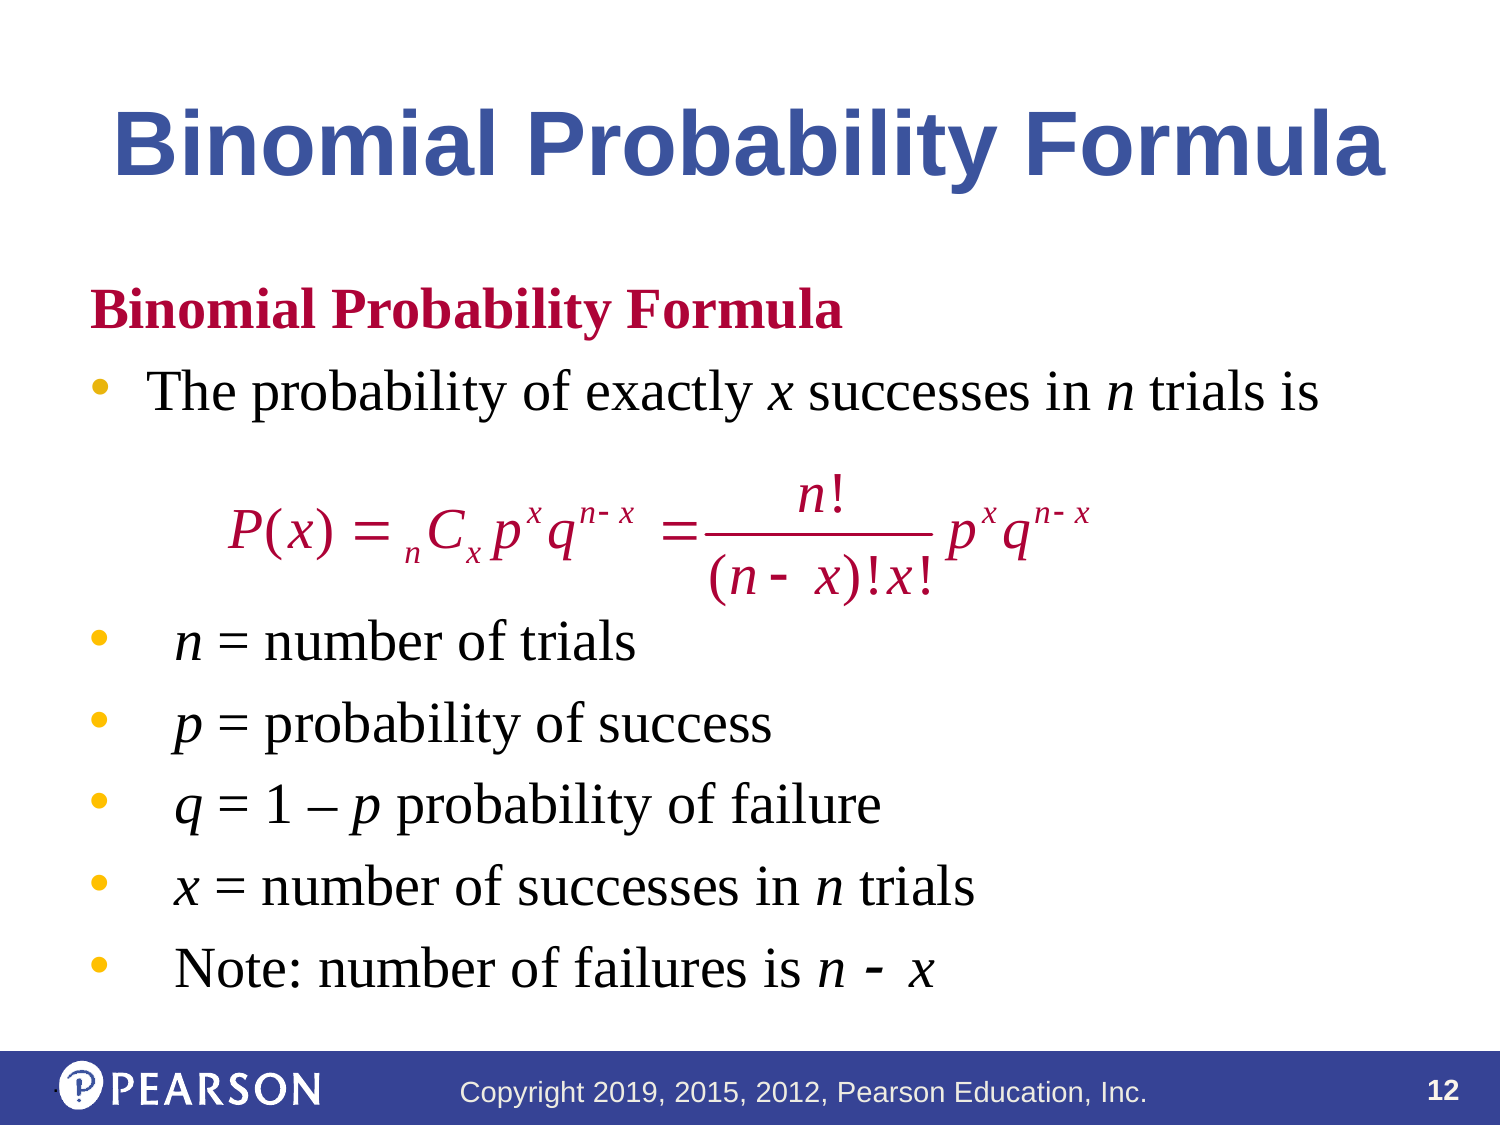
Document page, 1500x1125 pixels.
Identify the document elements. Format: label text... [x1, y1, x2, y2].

text_box . [37, 1052, 750, 1113]
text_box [217, 456, 1102, 617]
title Binomial Probability Formula [75, 45, 1425, 233]
list Binomial Probability Formula The probability of exactly x successes in n trials is [75, 262, 1425, 447]
text_box n = number of trials p = probability of success q = 1 – p probability of failure x = number of successes in n trials Note: number of failures is n  x [75, 594, 1085, 1007]
